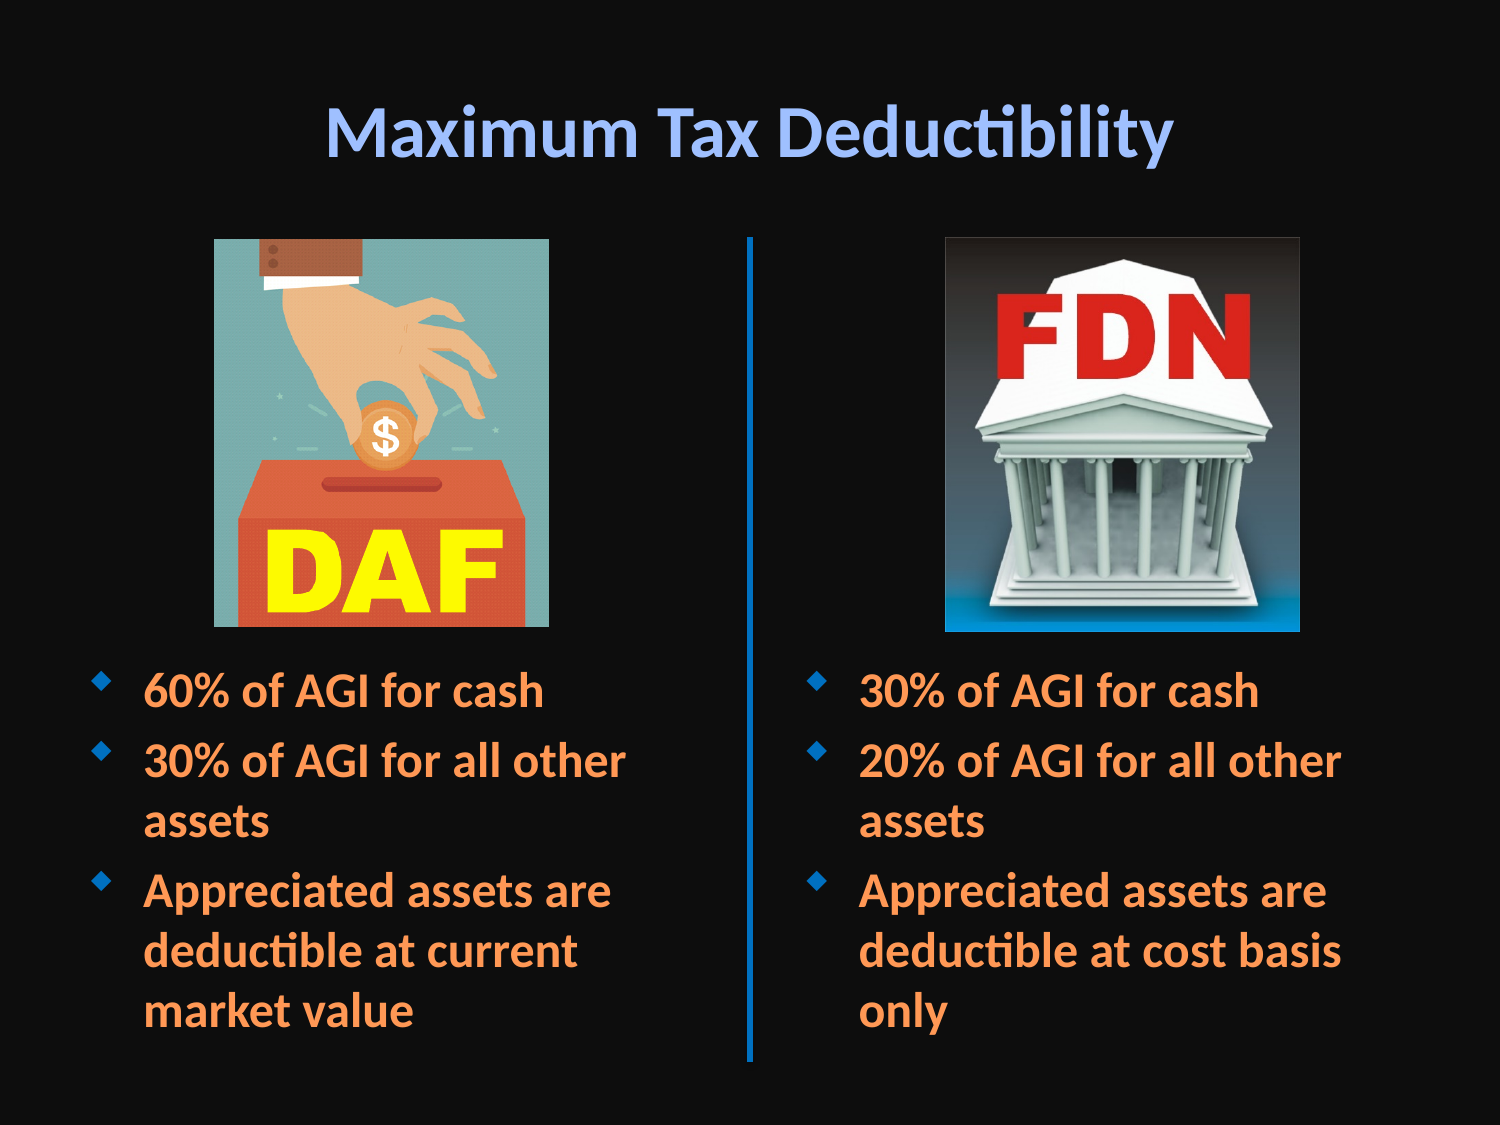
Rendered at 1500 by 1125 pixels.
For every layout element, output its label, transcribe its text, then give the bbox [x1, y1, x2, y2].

text_box Maximum Tax Deductibility [74, 75, 1425, 175]
text_box 30% of AGI for cash 20% of AGI for all other assets Appreciated assets are deductible at cost basis only [787, 650, 1428, 1063]
text_box 60% of AGI for cash 30% of AGI for all other assets Appreciated assets are deductible at current market value [72, 650, 713, 1051]
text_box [212, 237, 551, 629]
picture [945, 237, 1301, 619]
